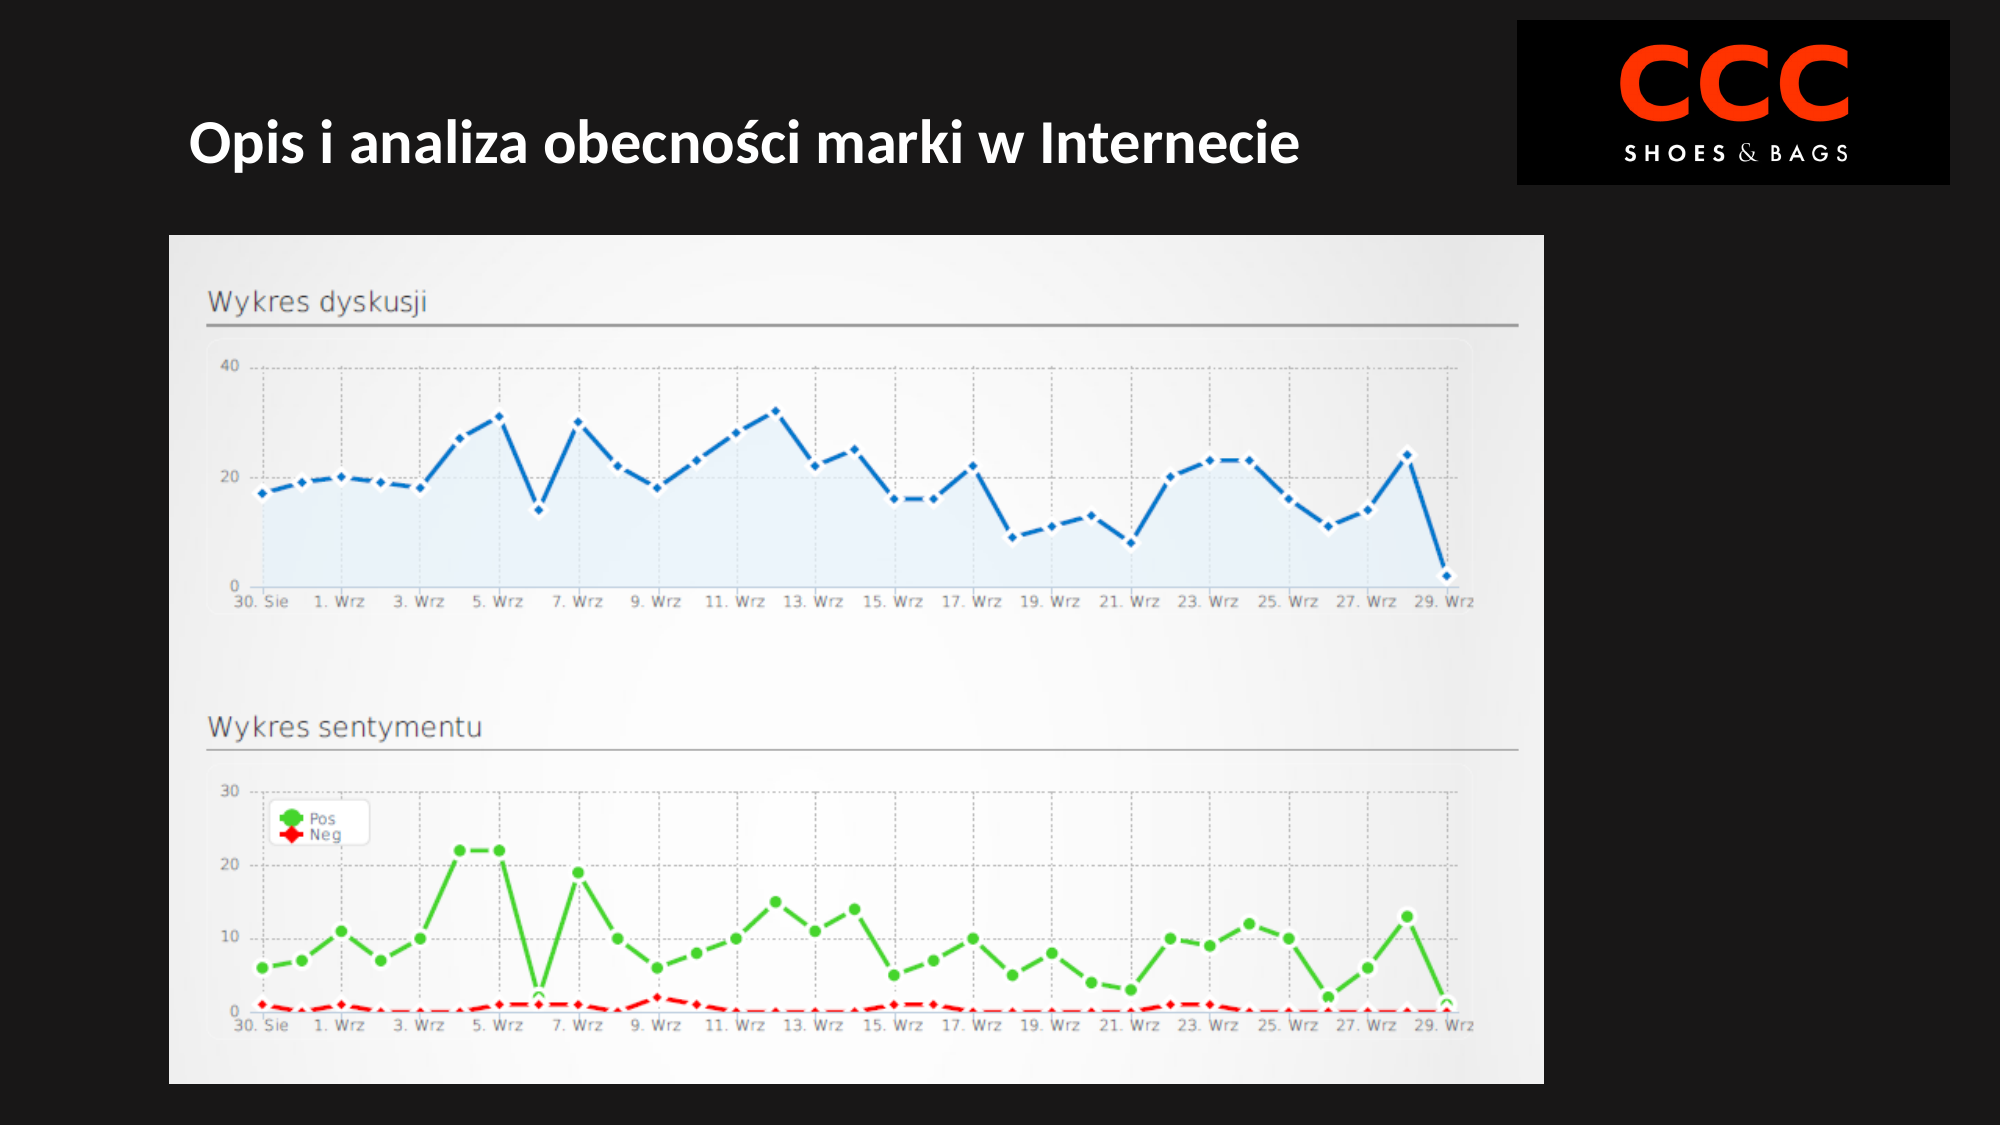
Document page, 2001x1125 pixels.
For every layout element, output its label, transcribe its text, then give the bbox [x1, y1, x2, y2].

picture [1516, 20, 1950, 185]
text_box Opis i analiza obecności marki w Internecie [175, 94, 1318, 184]
picture [169, 235, 1544, 1085]
